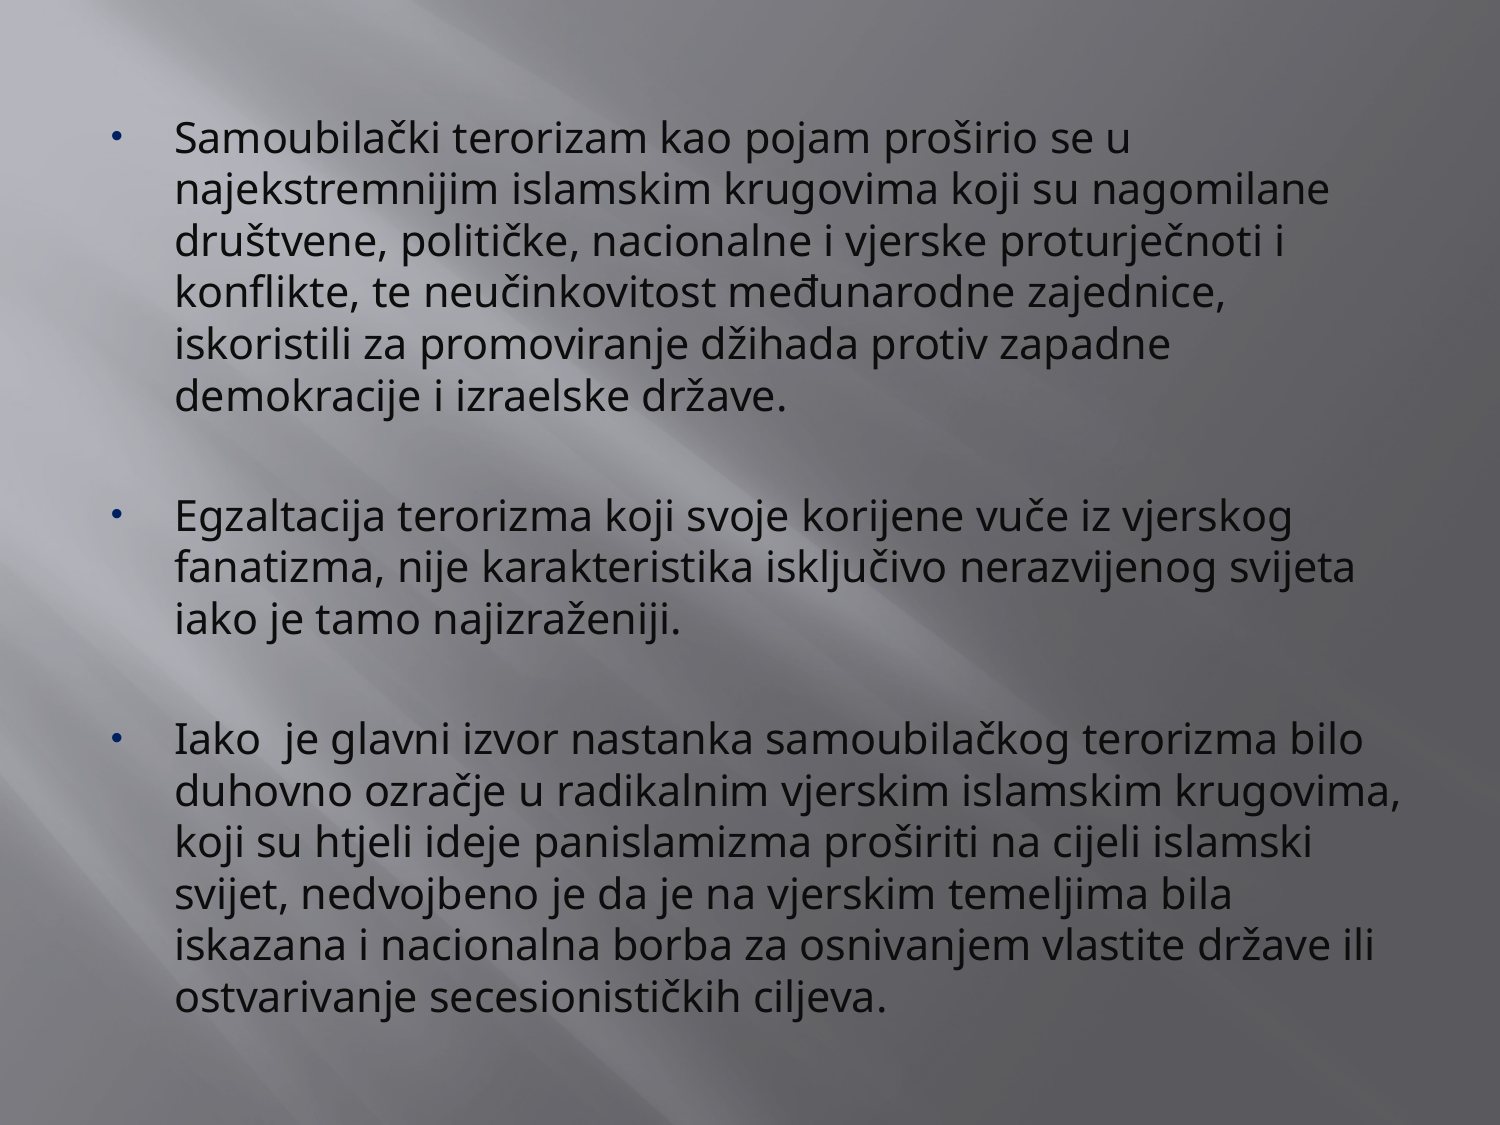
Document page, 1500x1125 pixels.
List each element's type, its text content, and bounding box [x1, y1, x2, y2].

list Samoubilački terorizam kao pojam proširio se u najekstremnijim islamskim krugovima koji su nagomilane društvene, političke, nacionalne i vjerske proturječnoti i konflikte, te neučinkovitost međunarodne zajednice, iskoristili za promoviranje džihada protiv zapadne demokracije i izraelske države. Egzaltacija terorizma koji svoje korijene vuče iz vjerskog fanatizma, nije karakteristika isključivo nerazvijenog svijeta iako je tamo najizraženiji. Iako je glavni izvor nastanka samoubilačkog terorizma bilo duhovno ozračje u radikalnim vjerskim islamskim krugovima, koji su htjeli ideje panislamizma proširiti na cijeli islamski svijet, nedvojbeno je da je na vjerskim temeljima bila iskazana i nacionalna borba za osnivanjem vlastite države ili ostvarivanje secesionističkih ciljeva. [75, 42, 1425, 1035]
